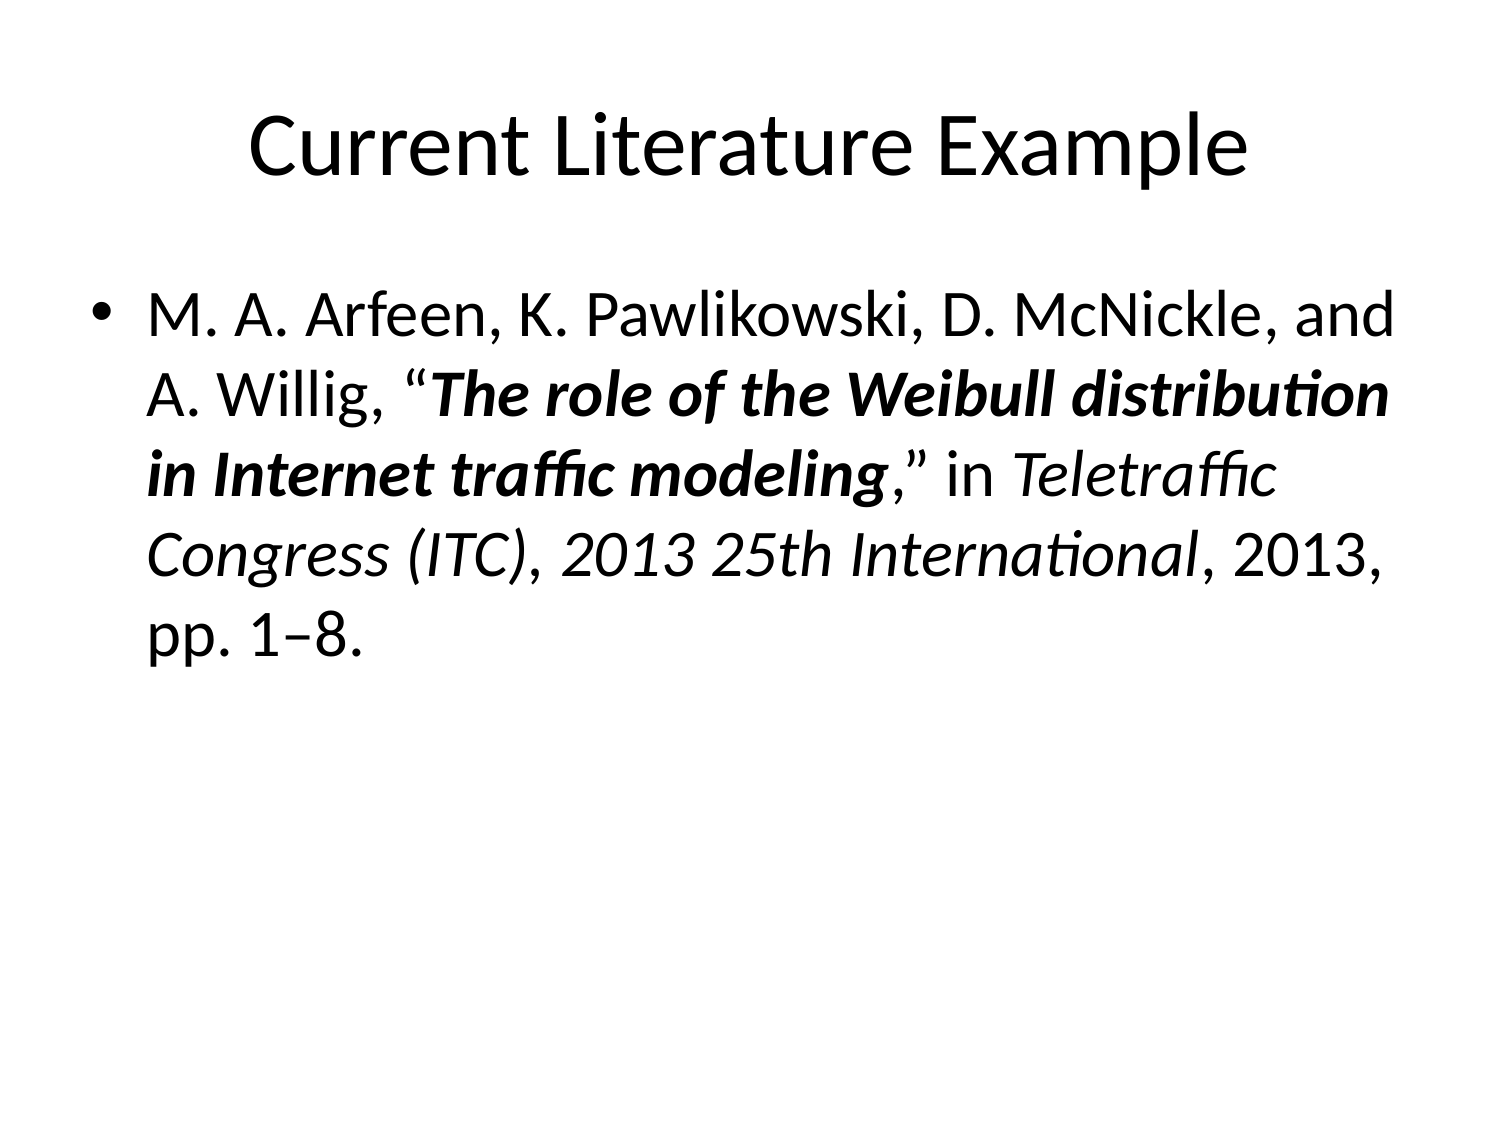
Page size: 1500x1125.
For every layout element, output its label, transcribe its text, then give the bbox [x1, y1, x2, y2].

title Current Literature Example [75, 45, 1425, 233]
list M. A. Arfeen, K. Pawlikowski, D. McNickle, and A. Willig, “The role of the Weibull distribution in Internet traffic modeling,” in Teletraffic Congress (ITC), 2013 25th International, 2013, pp. 1–8. [75, 262, 1425, 1005]
